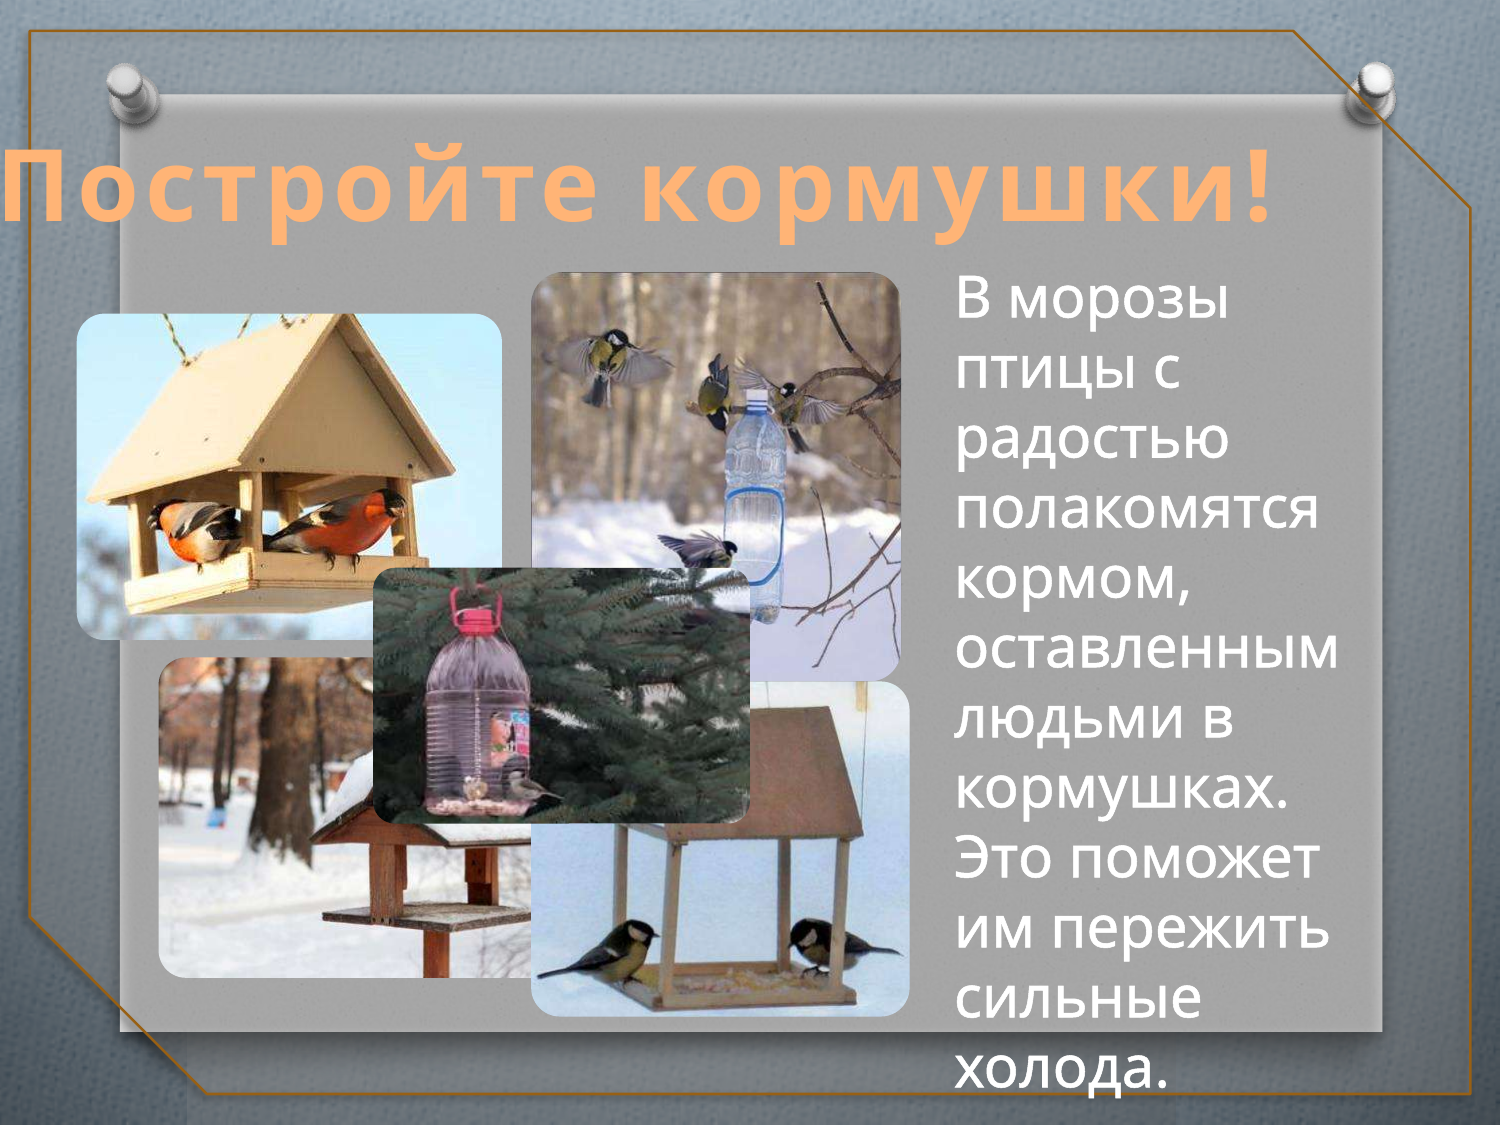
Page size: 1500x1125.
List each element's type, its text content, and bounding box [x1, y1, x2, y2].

text_box Постройте кормушки! [0, 113, 1291, 249]
picture [1330, 35, 1439, 136]
text_box В морозы птицы с радостью полакомятся кормом, оставленным людьми в кормушках. Это поможет им пережить сильные холода. [938, 251, 1405, 1107]
text_box [28, 29, 1472, 1096]
picture [76, 271, 910, 1017]
